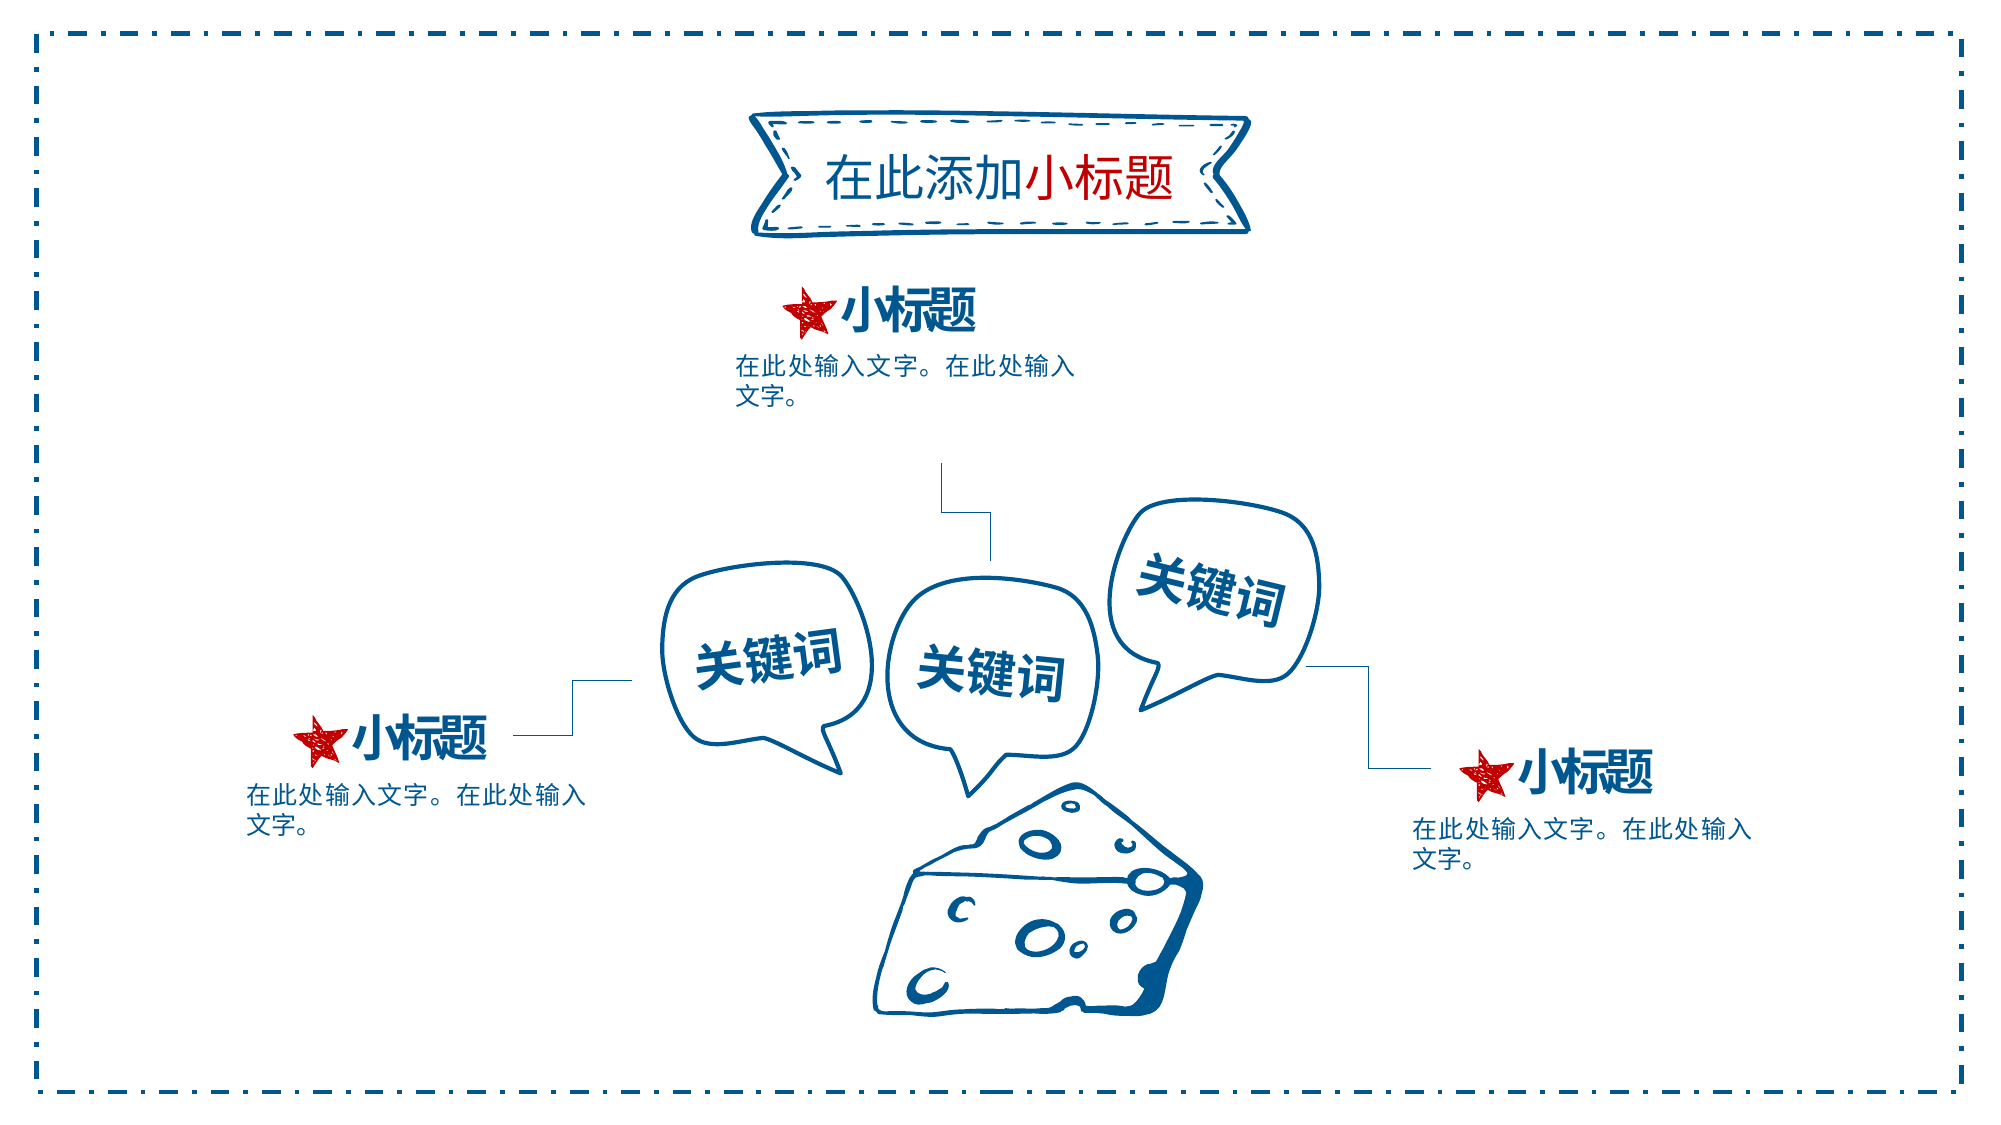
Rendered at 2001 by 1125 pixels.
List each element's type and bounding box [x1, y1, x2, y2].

text_box [890, 774, 1198, 1044]
text_box [1305, 666, 1432, 769]
text_box [916, 487, 1016, 537]
text_box [748, 109, 1252, 240]
text_box [513, 680, 632, 736]
text_box [36, 32, 1963, 1093]
